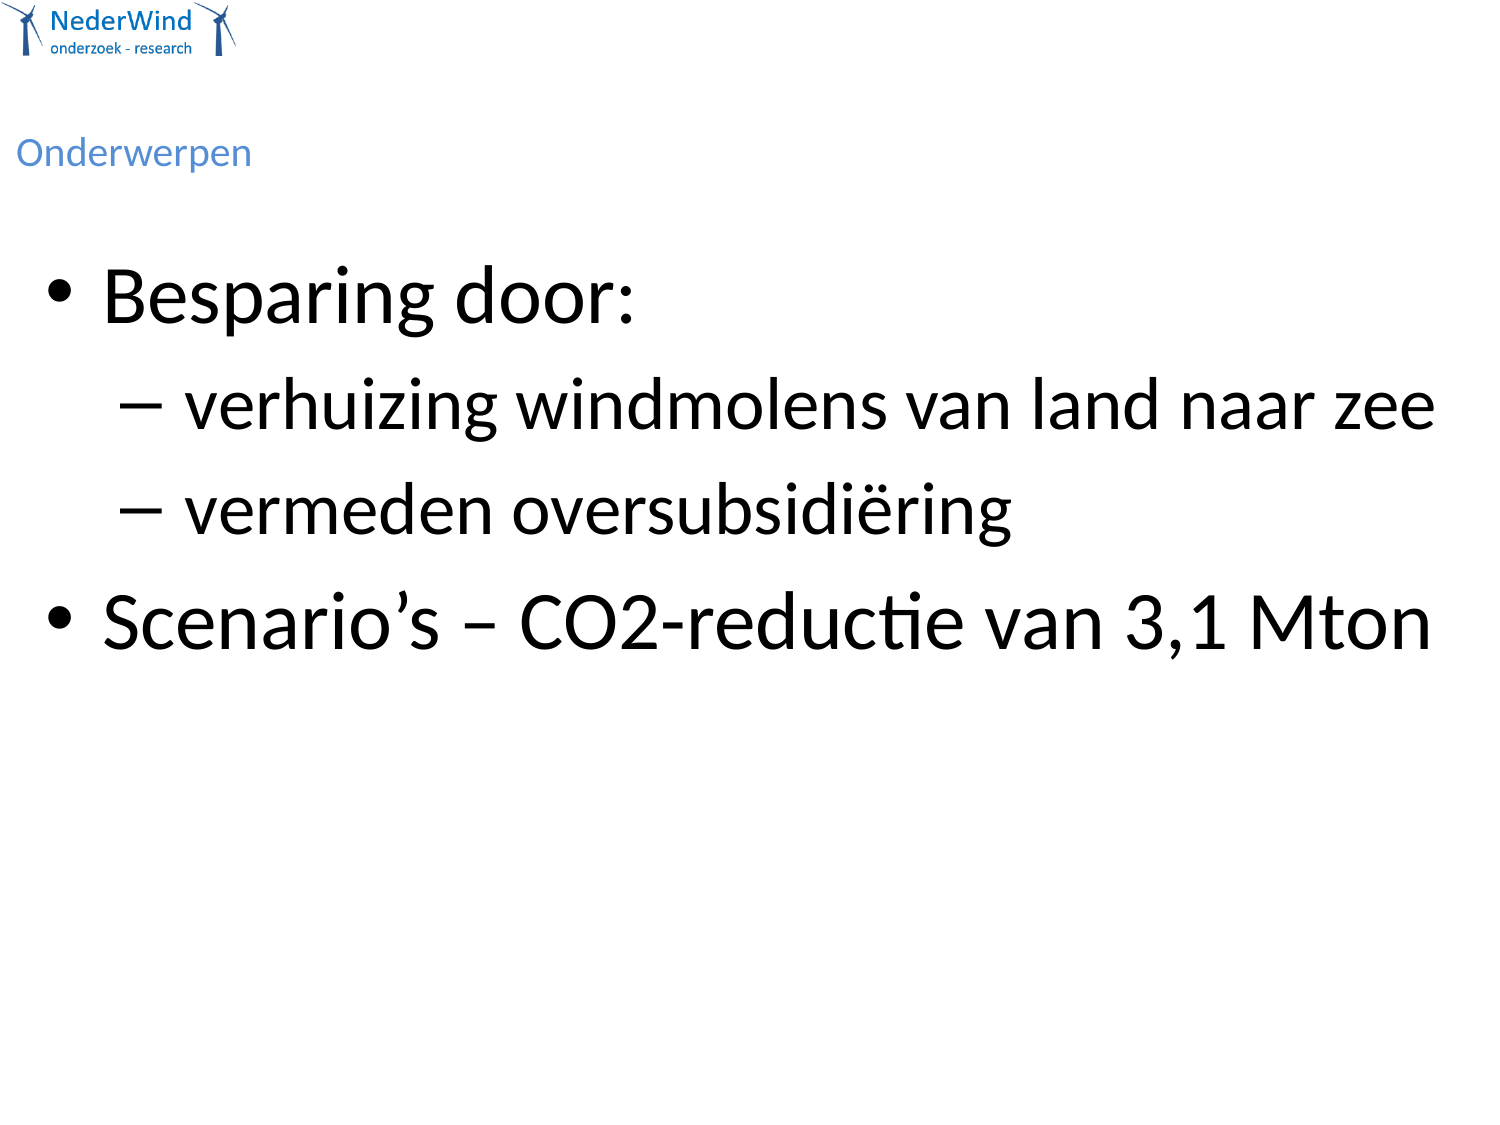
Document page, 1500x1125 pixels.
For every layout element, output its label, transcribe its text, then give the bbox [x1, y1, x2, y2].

picture [0, 0, 237, 59]
text_box Besparing door: verhuizing windmolens van land naar zee vermeden oversubsidiëring Scenario’s – CO2-reductie van 3,1 Mton [31, 232, 1481, 829]
text_box Onderwerpen [1, 117, 333, 183]
